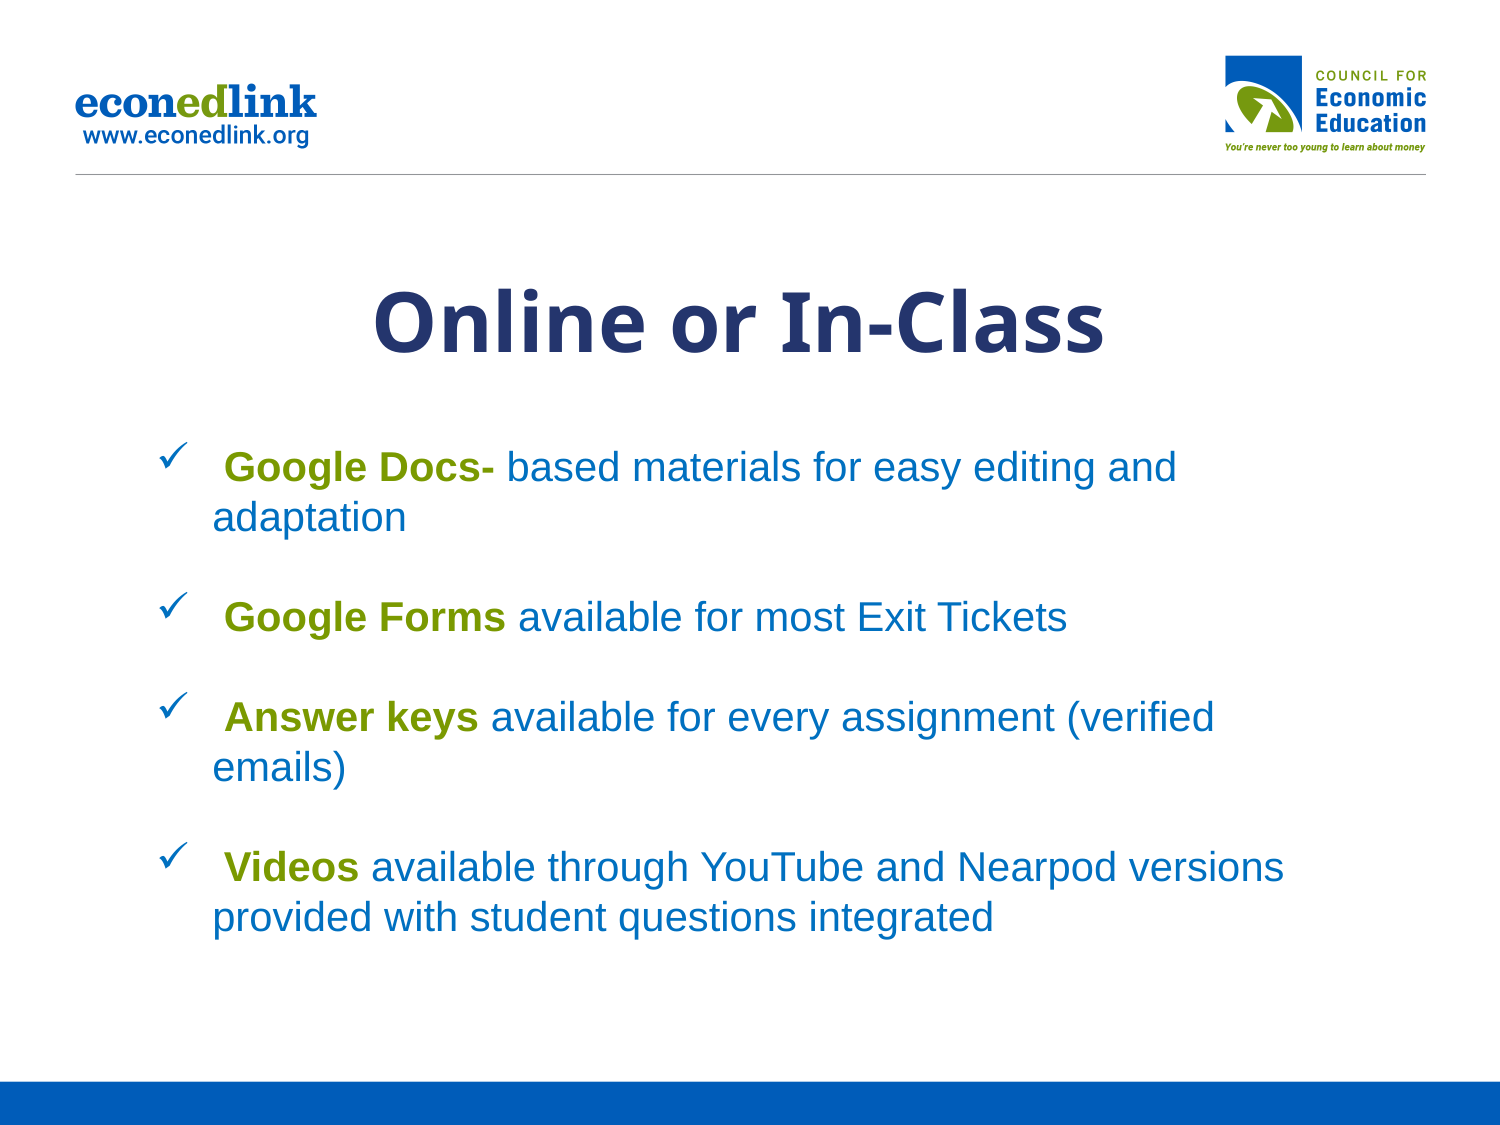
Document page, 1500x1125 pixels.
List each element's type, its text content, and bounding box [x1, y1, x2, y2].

text_box Online or In-Class [44, 261, 1455, 377]
picture [0, 0, 1500, 1125]
text_box Google Docs- based materials for easy editing and adaptation Google Forms available for most Exit Tickets Answer keys available for every assignment (verified emails) Videos available through YouTube and Nearpod versions provided with student questions integrated [141, 432, 1359, 948]
